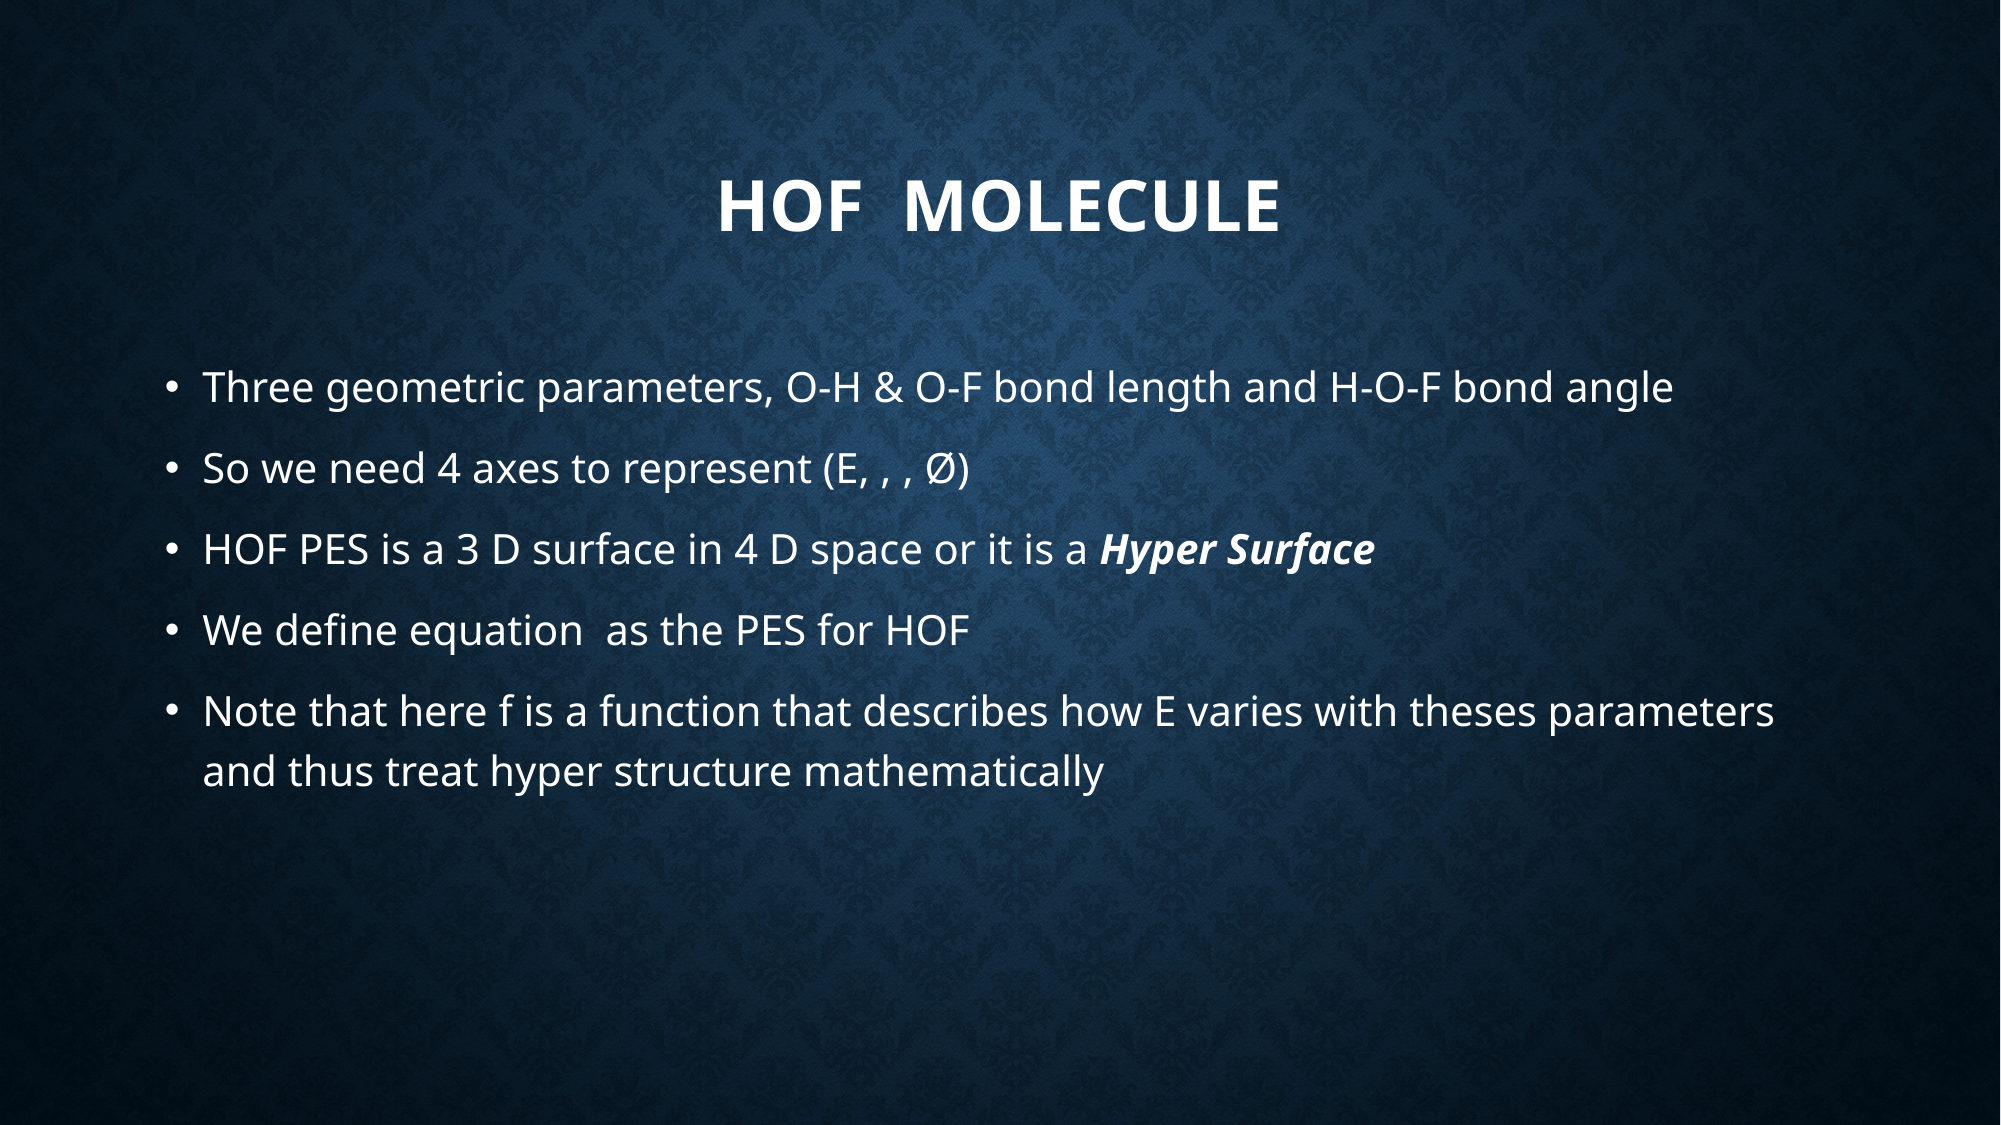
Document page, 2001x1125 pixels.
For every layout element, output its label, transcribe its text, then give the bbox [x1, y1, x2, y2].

title HOF Molecule [149, 99, 1849, 318]
